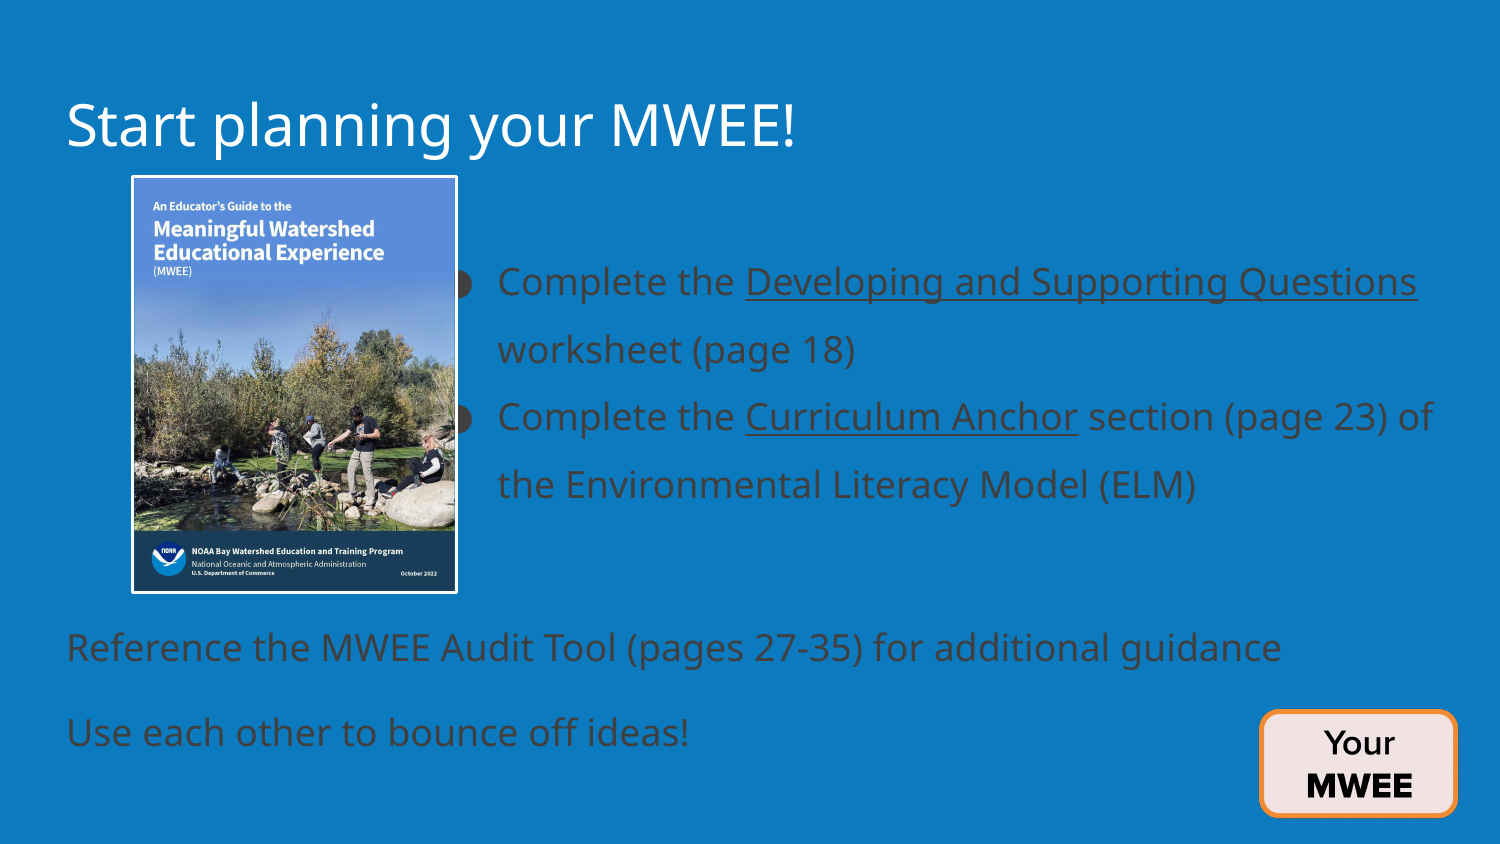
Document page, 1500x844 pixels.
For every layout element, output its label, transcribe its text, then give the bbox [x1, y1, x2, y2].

list Complete the Developing and Supporting Questions worksheet (page 18) Complete the Curriculum Anchor section (page 23) of the Environmental Literacy Model (ELM) [459, 220, 1449, 511]
title Start planning your MWEE! [51, 72, 1449, 167]
picture [1251, 703, 1466, 825]
list Reference the MWEE Audit Tool (pages 27-35) for additional guidance Use each other to bounce off ideas! [51, 601, 1449, 787]
picture [134, 177, 455, 592]
